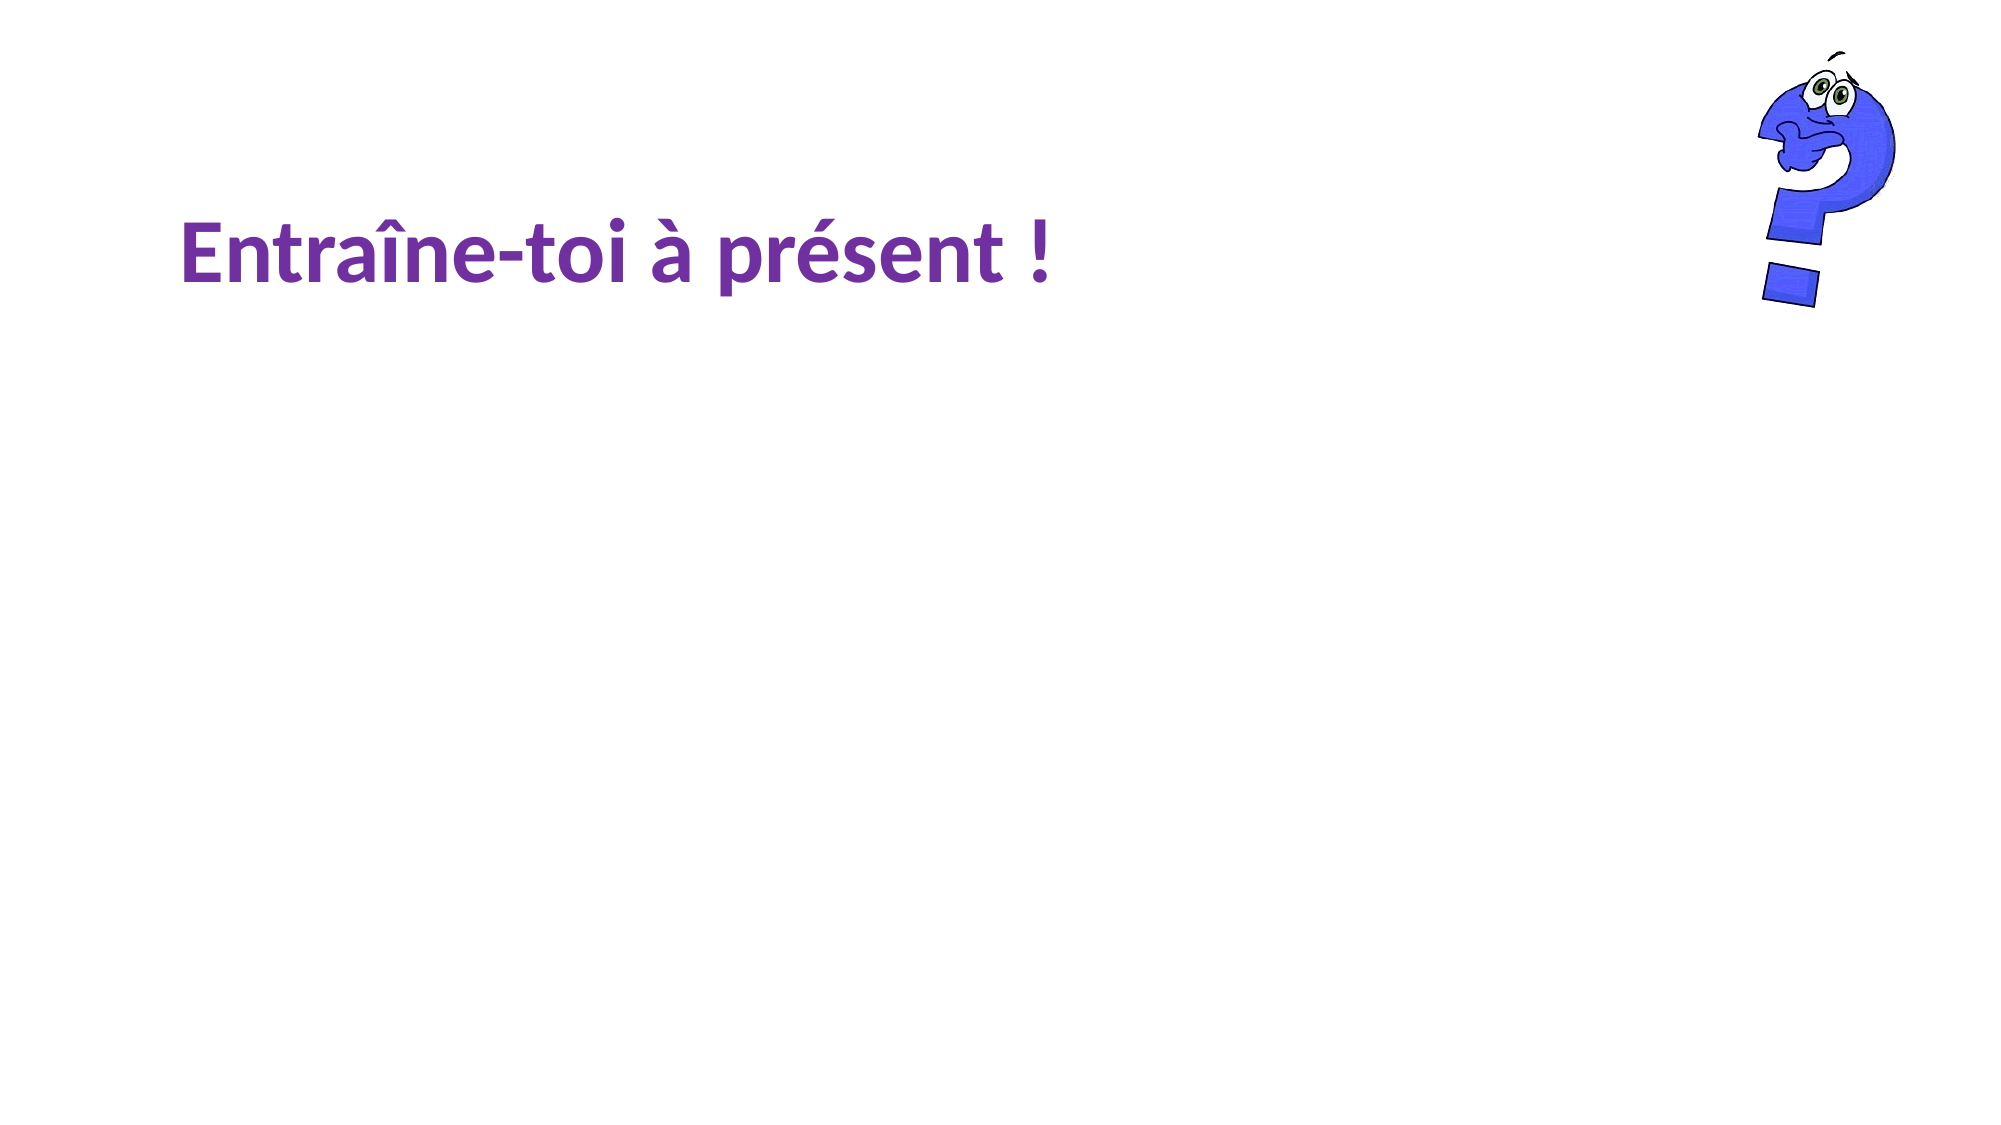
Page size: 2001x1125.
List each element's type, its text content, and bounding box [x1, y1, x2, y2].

picture [1736, 42, 1897, 310]
text_box Entraîne-toi à présent ! [164, 182, 1080, 308]
